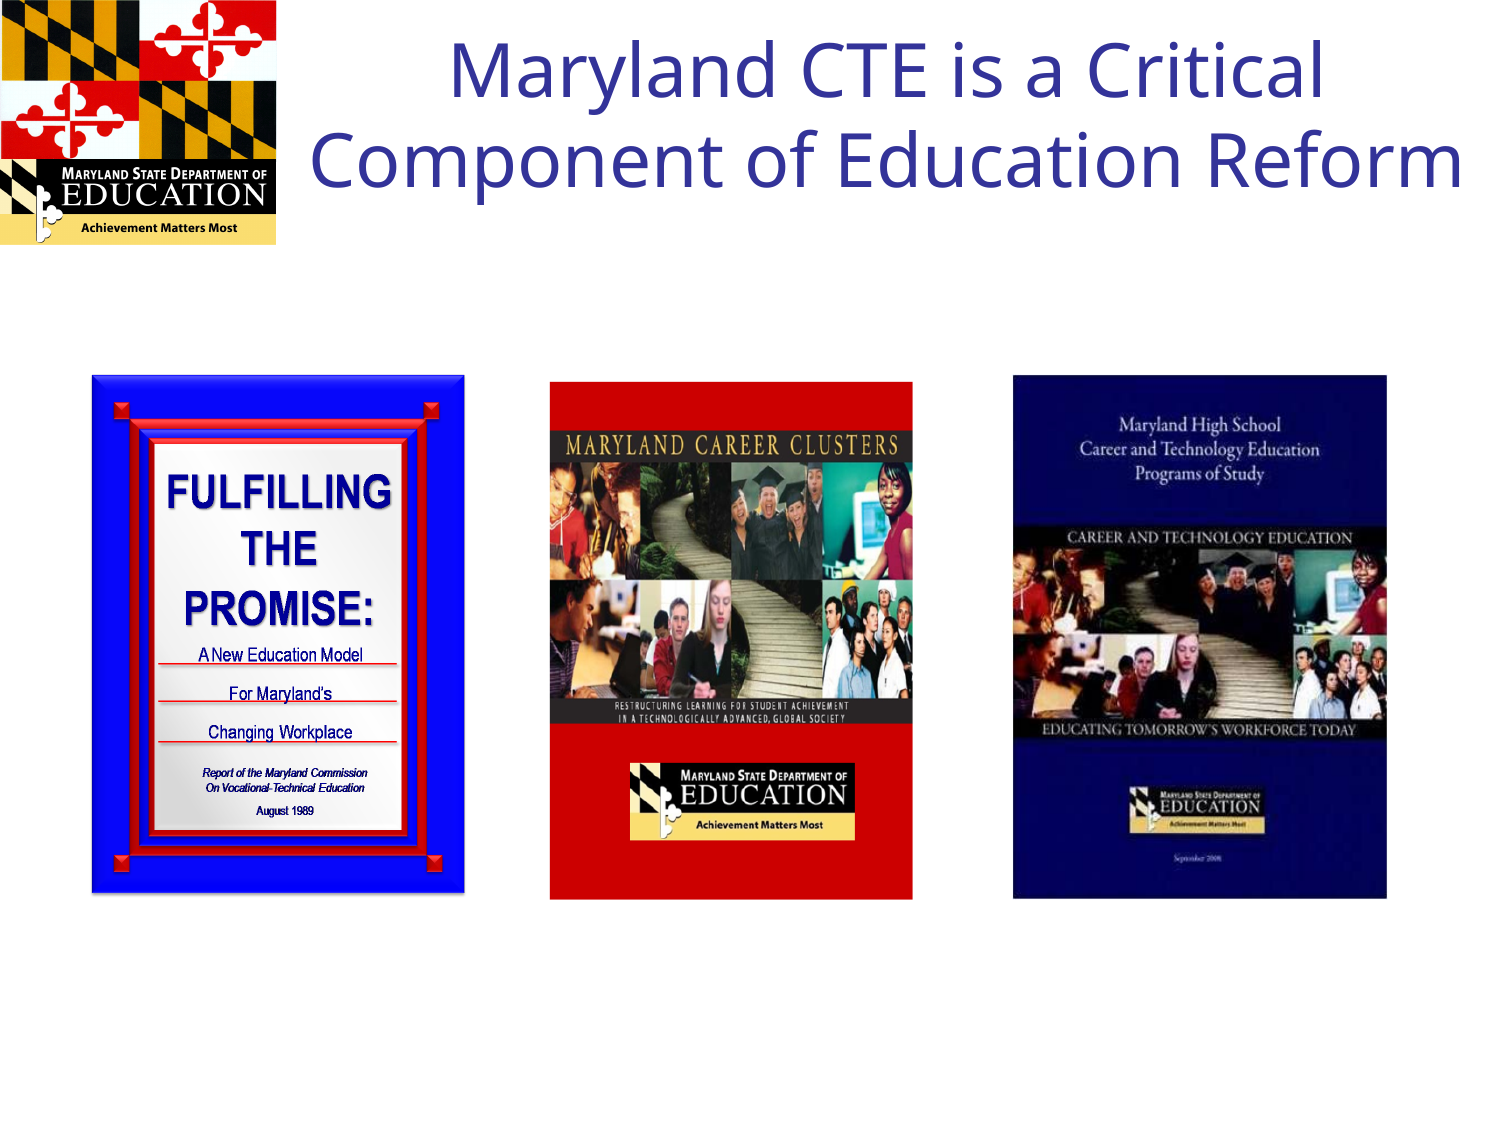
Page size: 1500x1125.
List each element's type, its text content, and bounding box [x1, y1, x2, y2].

picture [0, 0, 277, 246]
title Maryland CTE is a Critical Component of Education Reform [287, 0, 1488, 226]
picture [549, 381, 913, 901]
picture [1012, 374, 1388, 901]
picture [87, 372, 470, 901]
